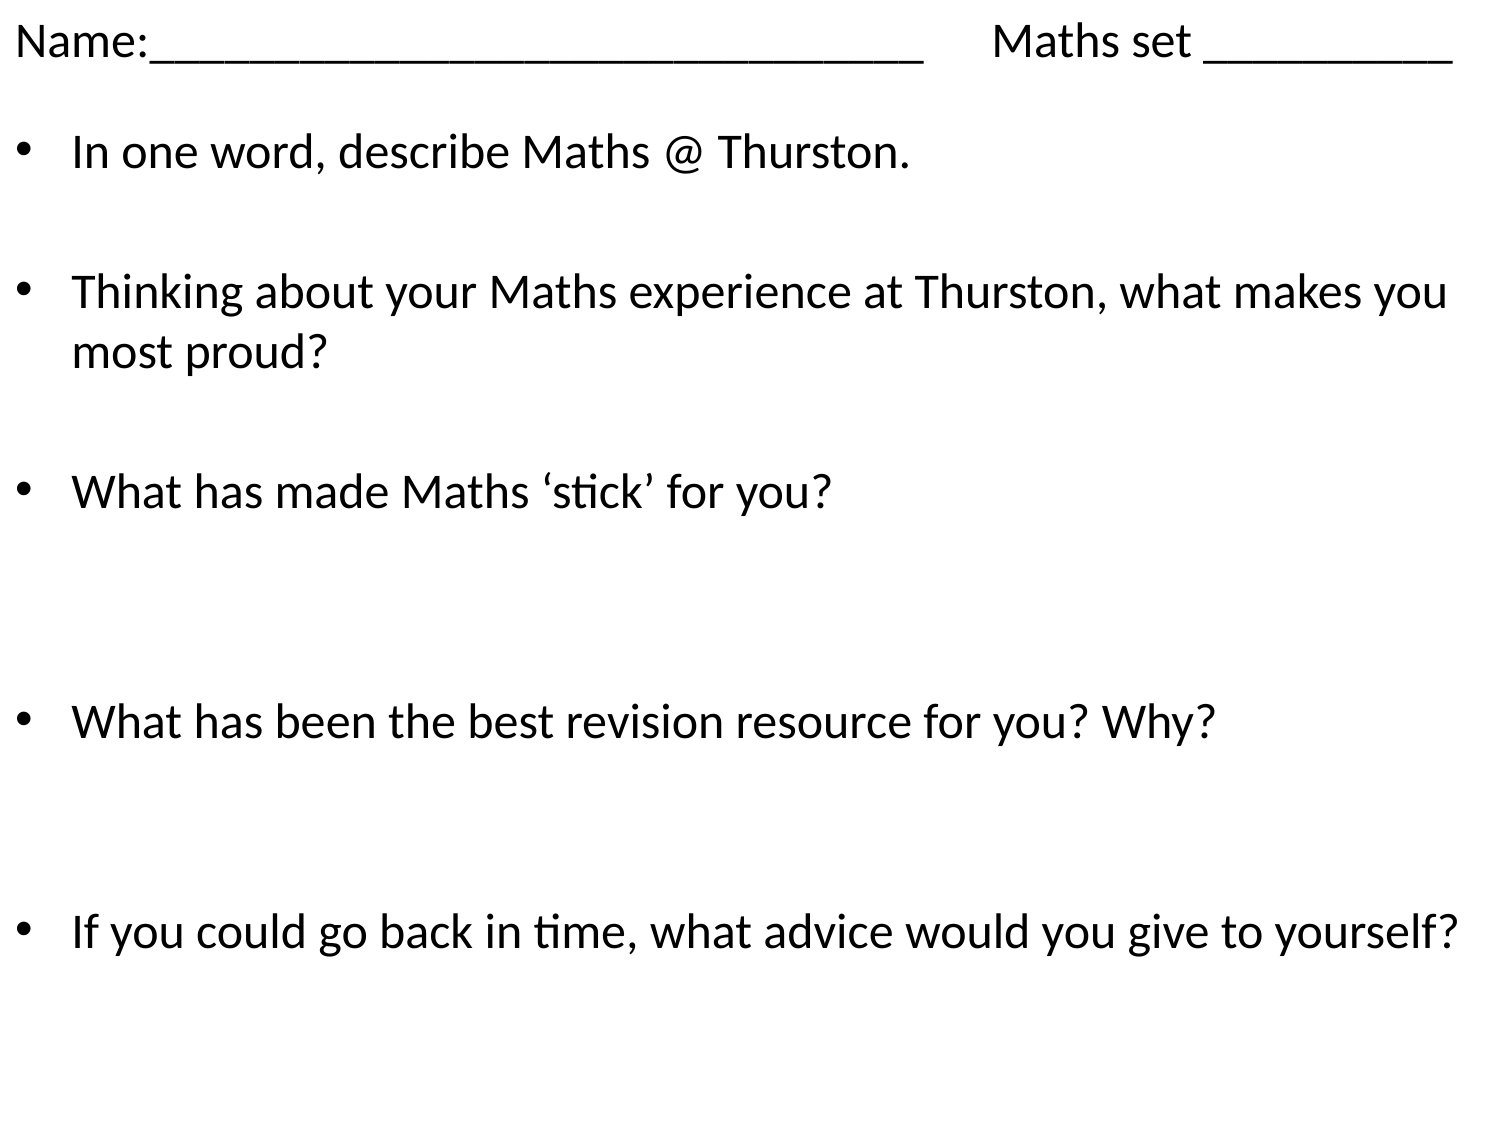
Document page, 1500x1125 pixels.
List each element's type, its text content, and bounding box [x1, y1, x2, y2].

list What has been the best revision resource for you? Why? If you could go back in time, what advice would you give to yourself? [0, 680, 1500, 1047]
list Name:_______________________________ Maths set __________ In one word, describe Maths @ Thurston. Thinking about your Maths experience at Thurston, what makes you most proud? What has made Maths ‘stick’ for you? [0, 0, 1483, 673]
